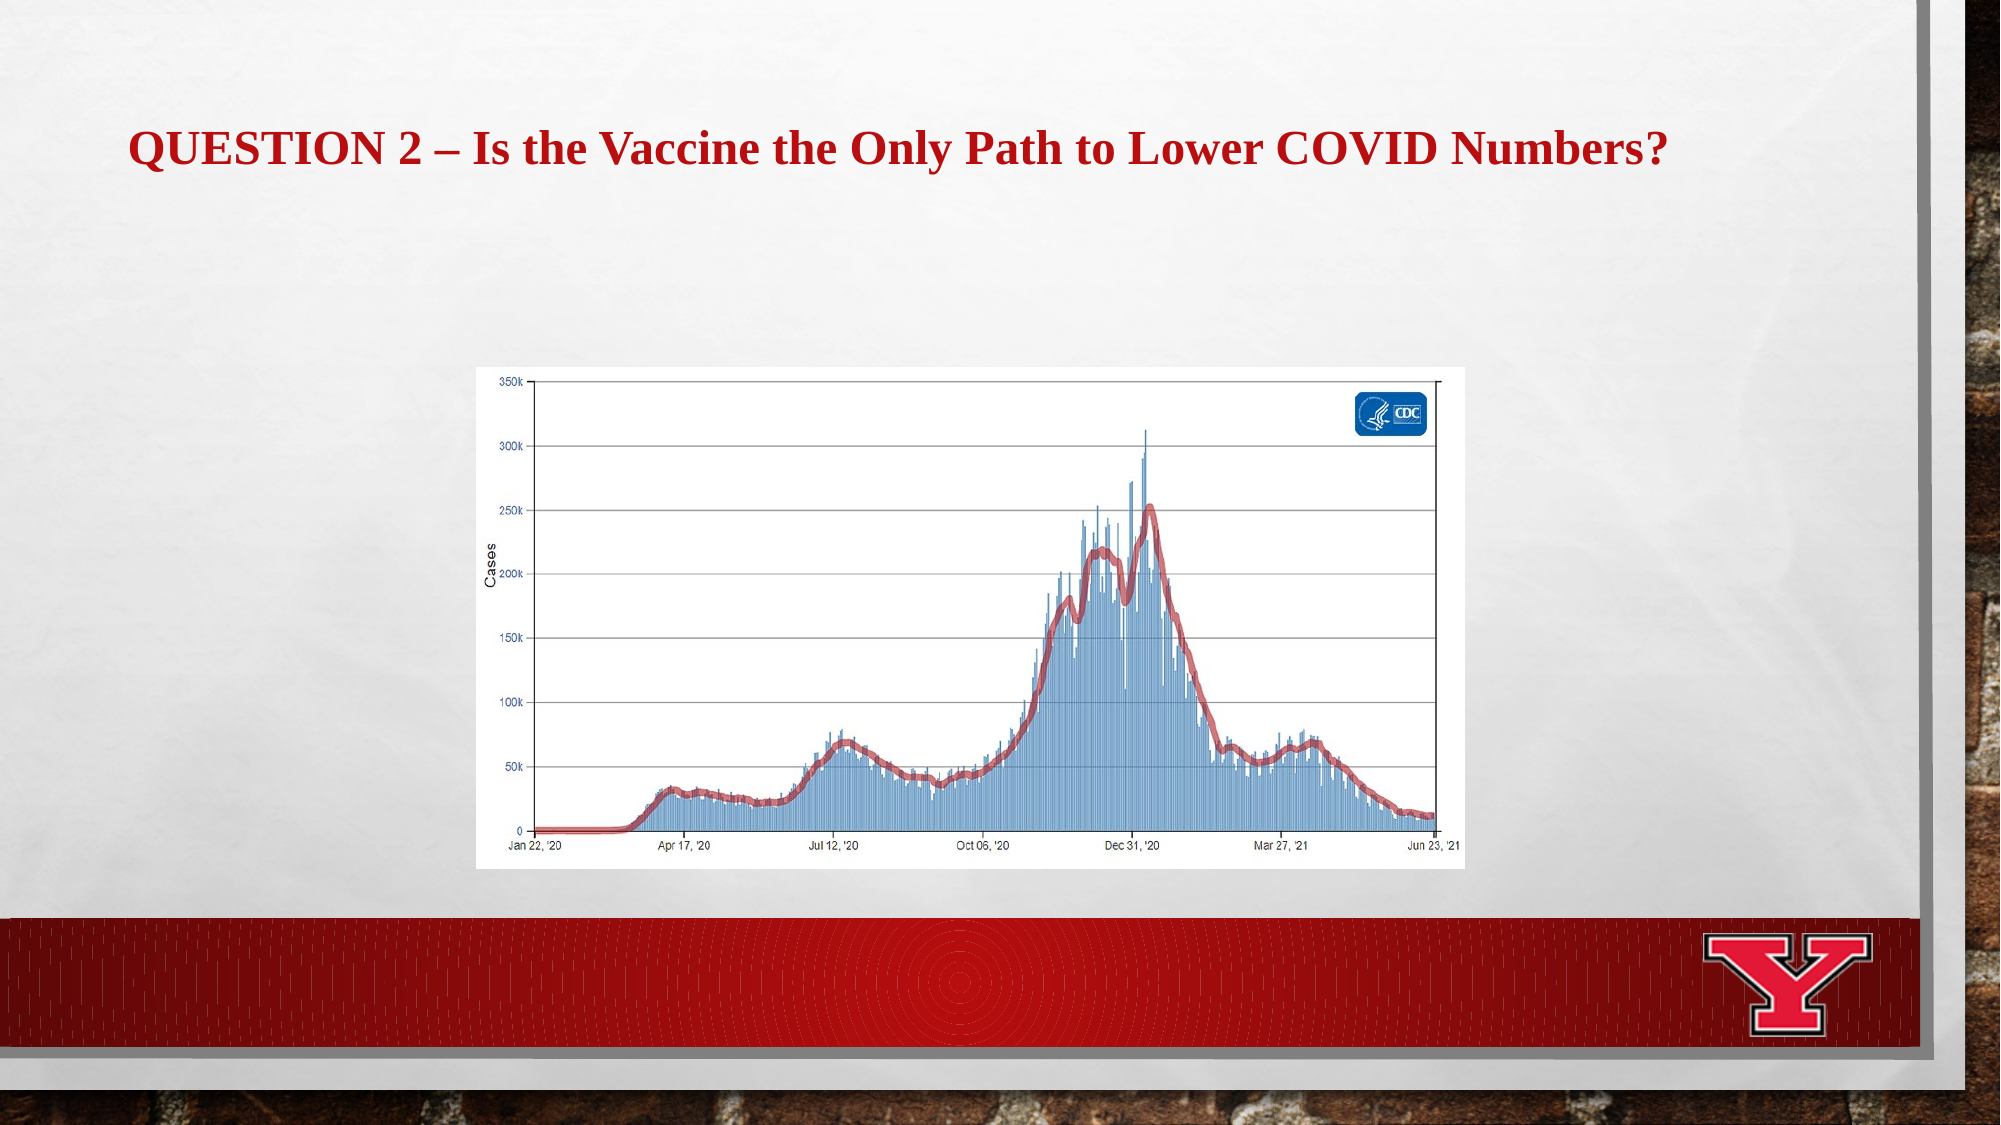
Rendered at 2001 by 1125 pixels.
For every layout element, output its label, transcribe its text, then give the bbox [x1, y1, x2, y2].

title Question 2 – Is the Vaccine the Only Path to Lower COVID Numbers? [112, 112, 1818, 302]
picture [0, 0, 2000, 1125]
picture [476, 367, 1465, 870]
picture [1703, 933, 1873, 1038]
